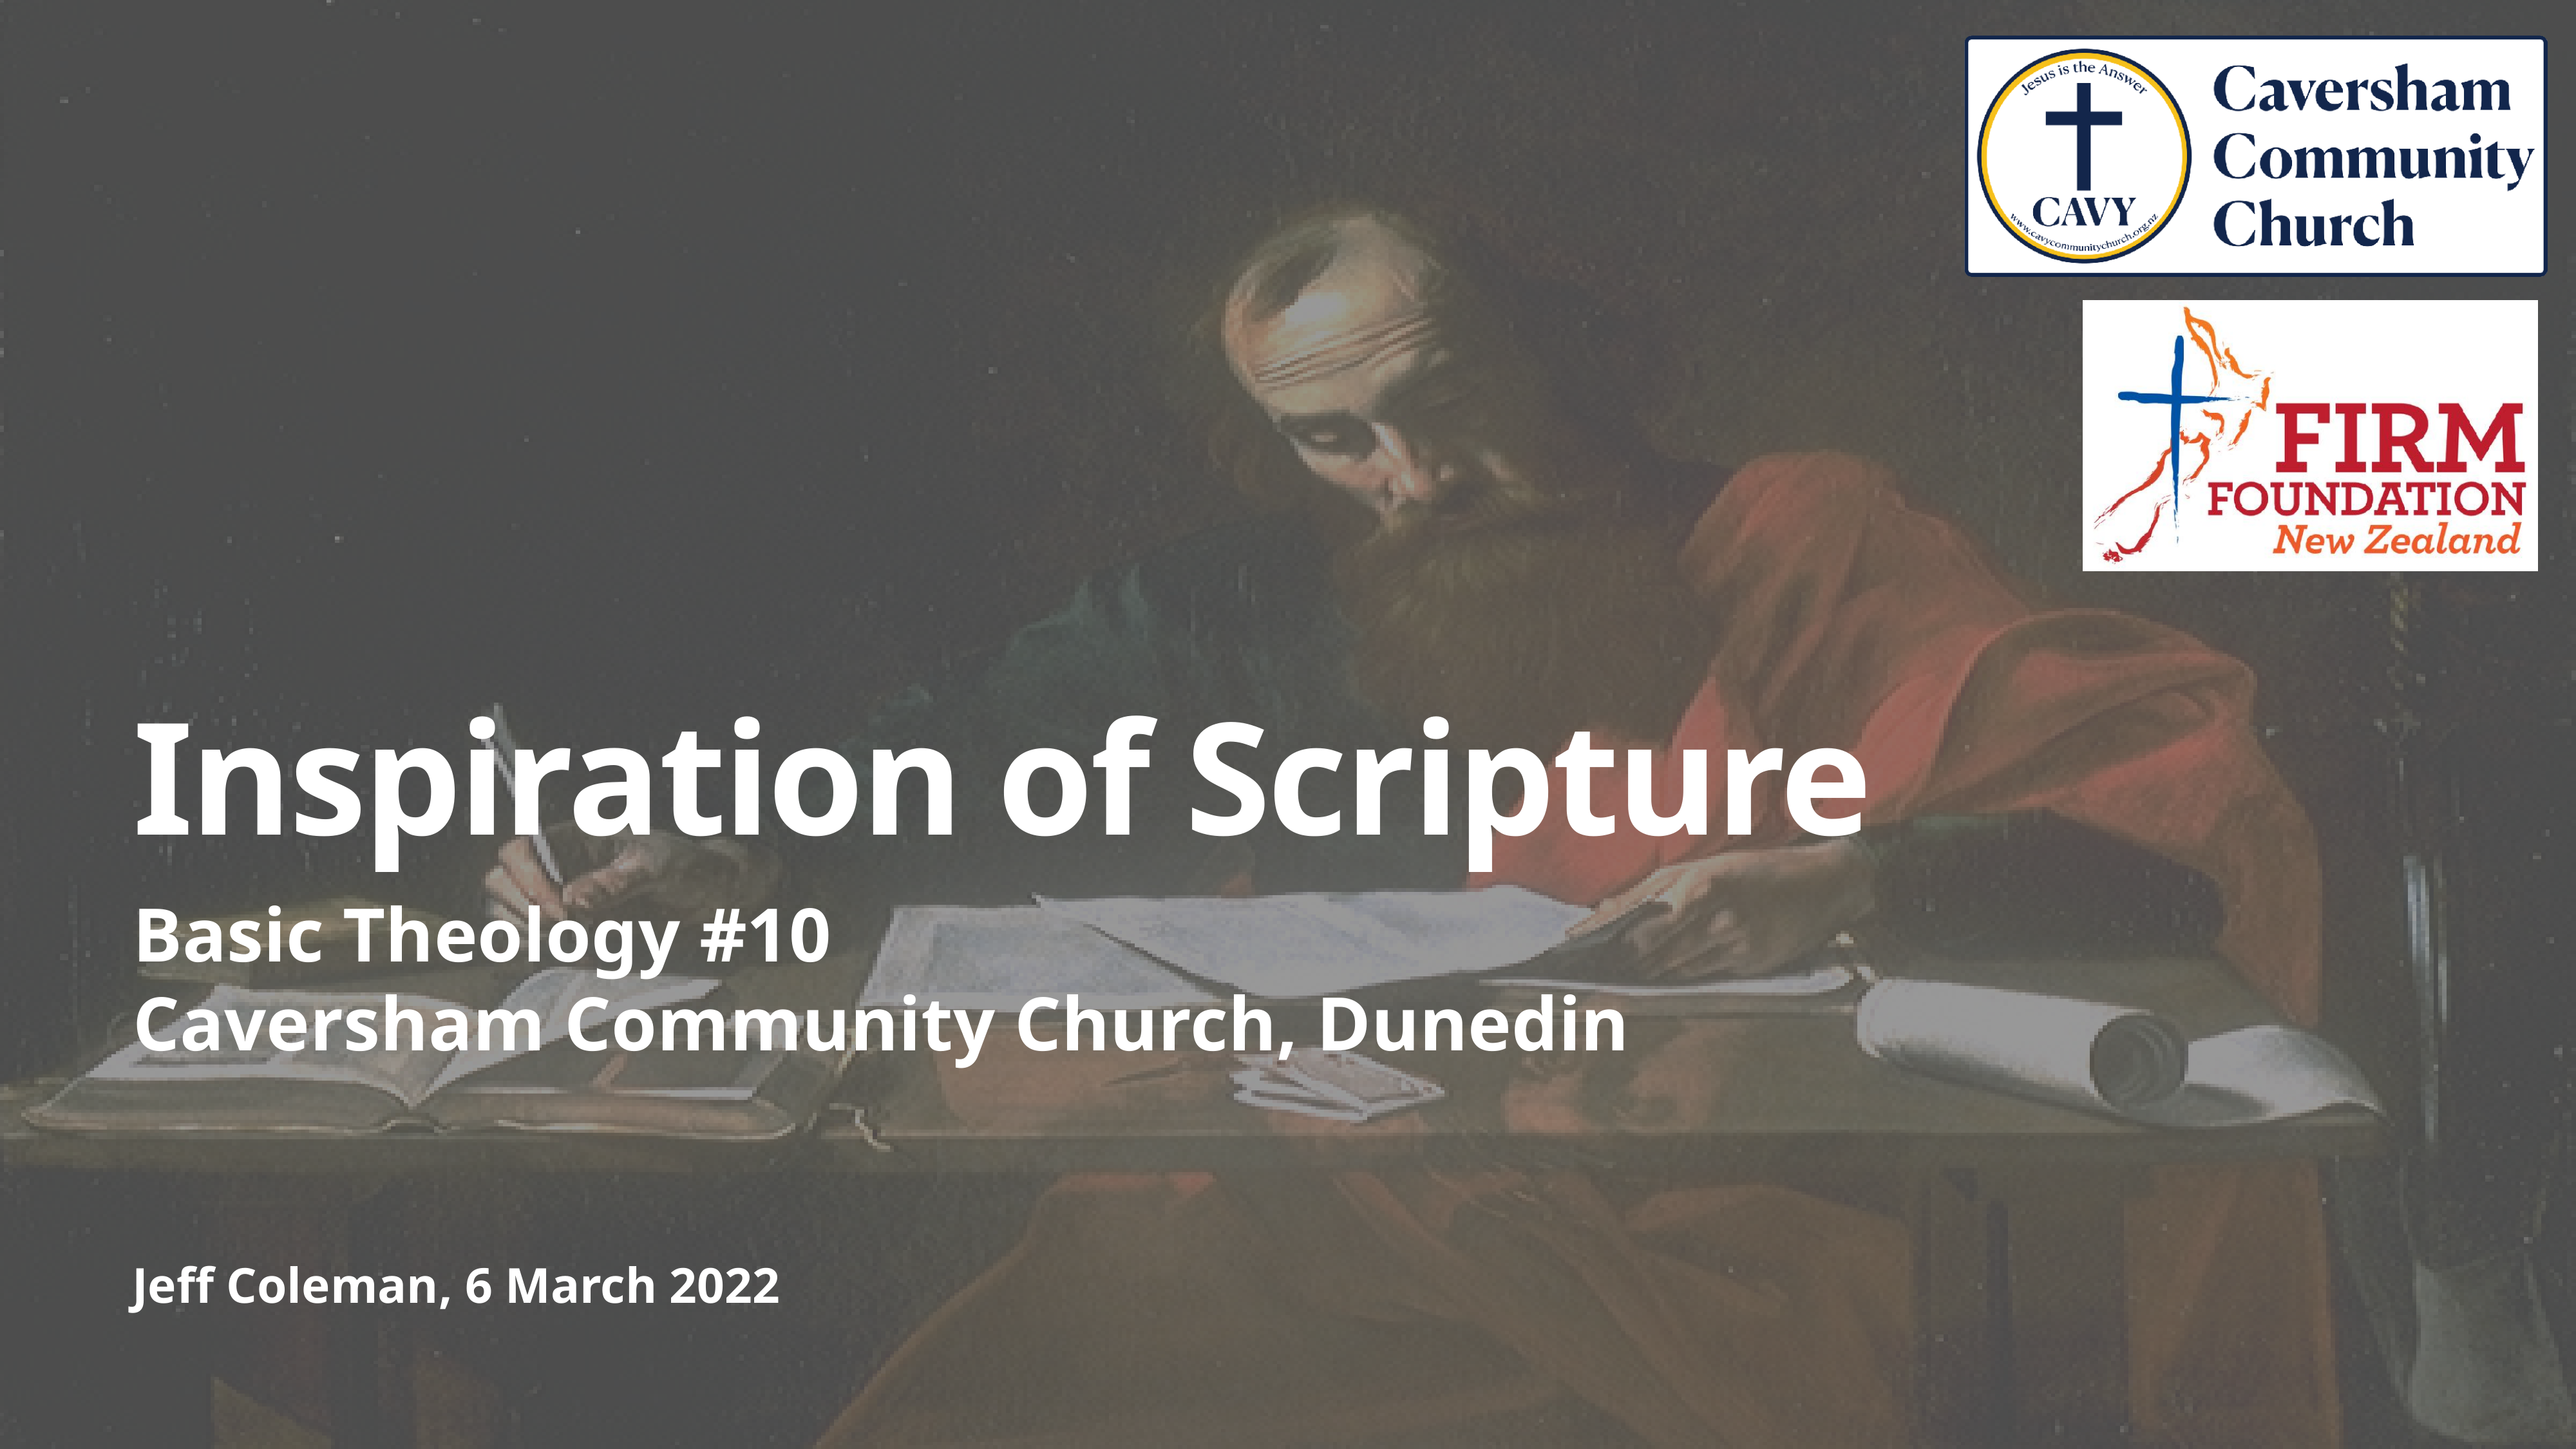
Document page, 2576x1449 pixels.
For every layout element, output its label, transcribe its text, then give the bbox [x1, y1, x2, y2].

list Jeff Coleman, 6 March 2022 [127, 1250, 2449, 1319]
subtitle Basic Theology #10 Caversham Community Church, Dunedin [127, 882, 2449, 1084]
title Inspiration of Scripture [127, 379, 2449, 871]
picture [0, 0, 2576, 1449]
